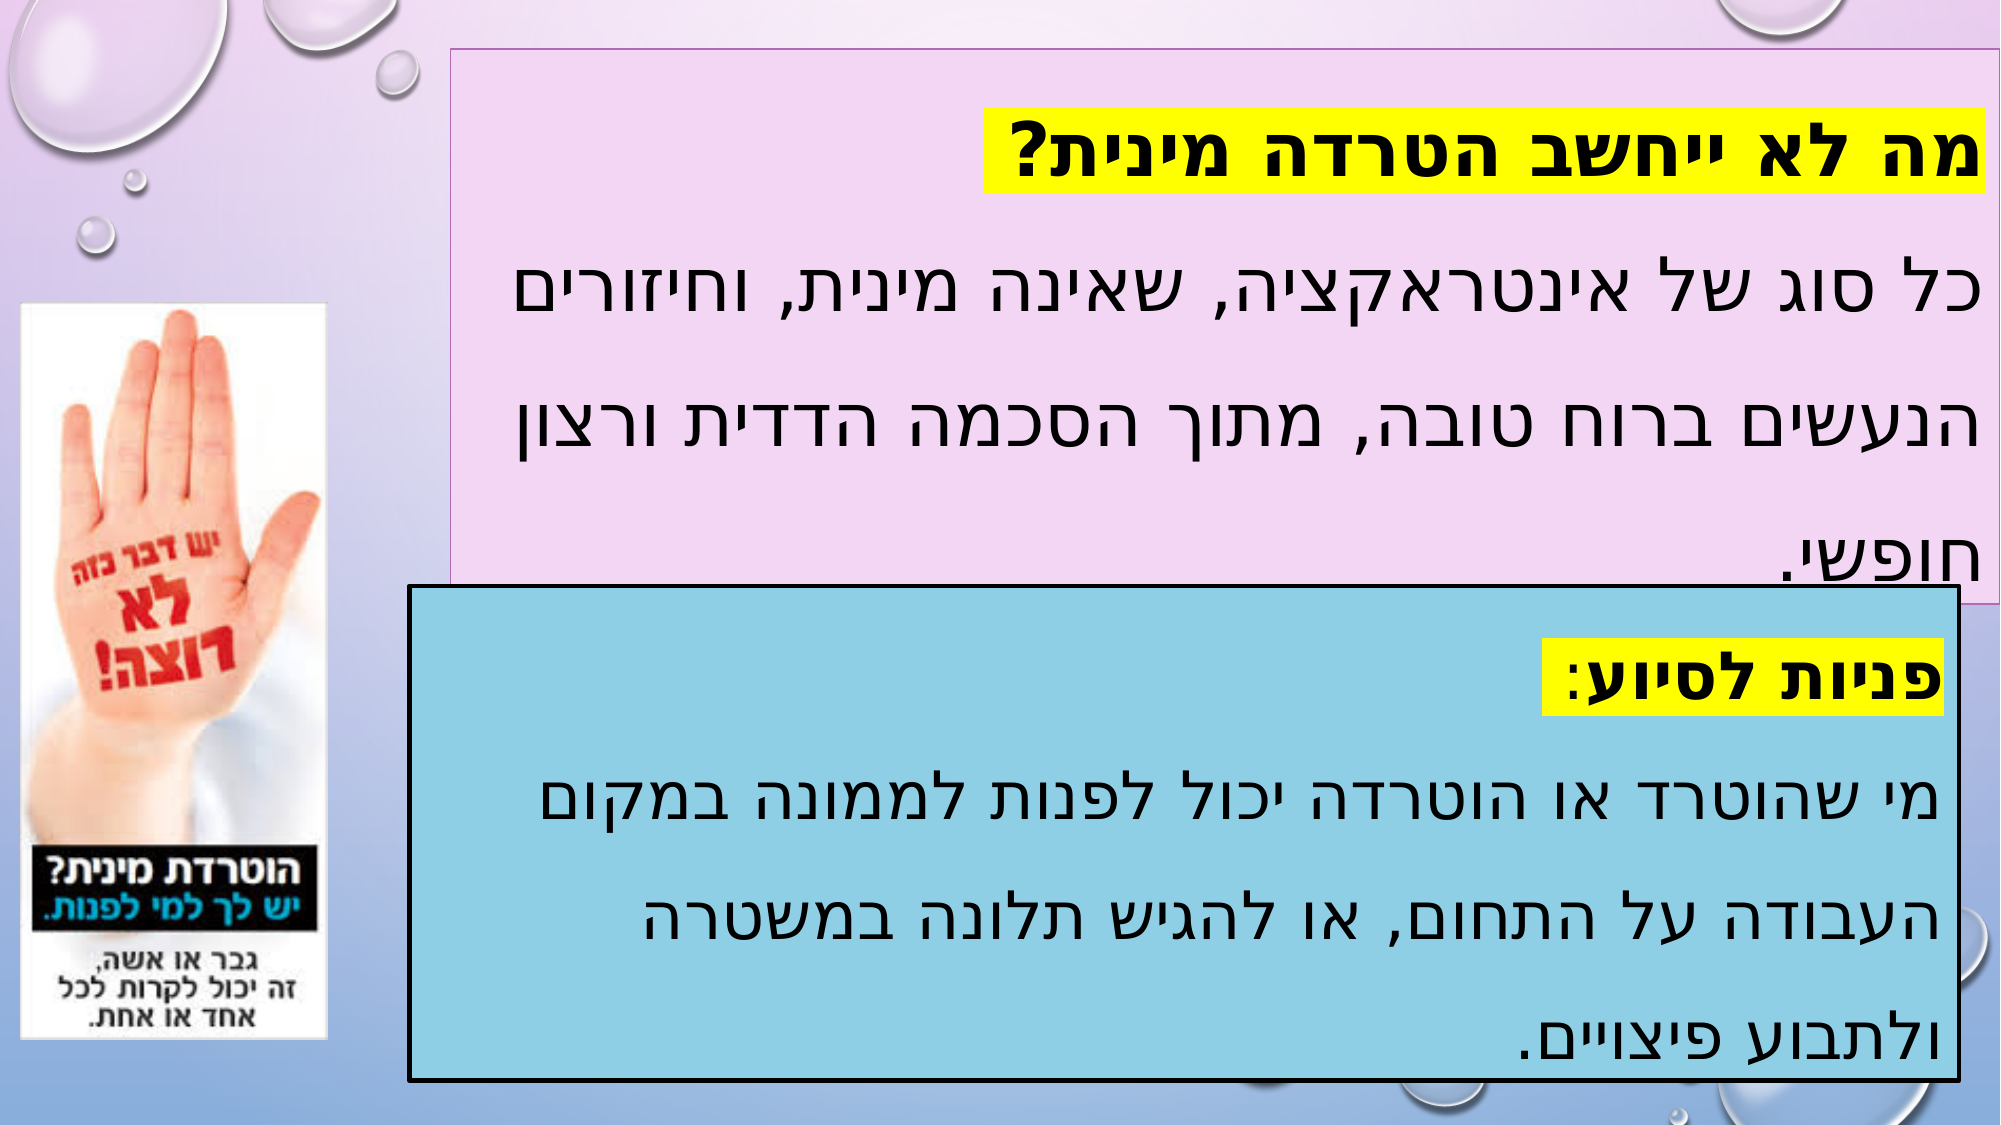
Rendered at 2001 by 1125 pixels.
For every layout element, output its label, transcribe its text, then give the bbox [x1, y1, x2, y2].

text_box מה לא ייחשב הטרדה מינית? כל סוג של אינטראקציה, שאינה מינית, וחיזורים הנעשים ברוח טובה, מתוך הסכמה הדדית ורצון חופשי. [450, 48, 2000, 605]
text_box פניות לסיוע: מי שהוטרד או הוטרדה יכול לפנות לממונה במקום העבודה על התחום, או להגיש תלונה במשטרה ולתבוע פיצויים. [409, 586, 1959, 1081]
picture [0, 0, 2000, 1125]
